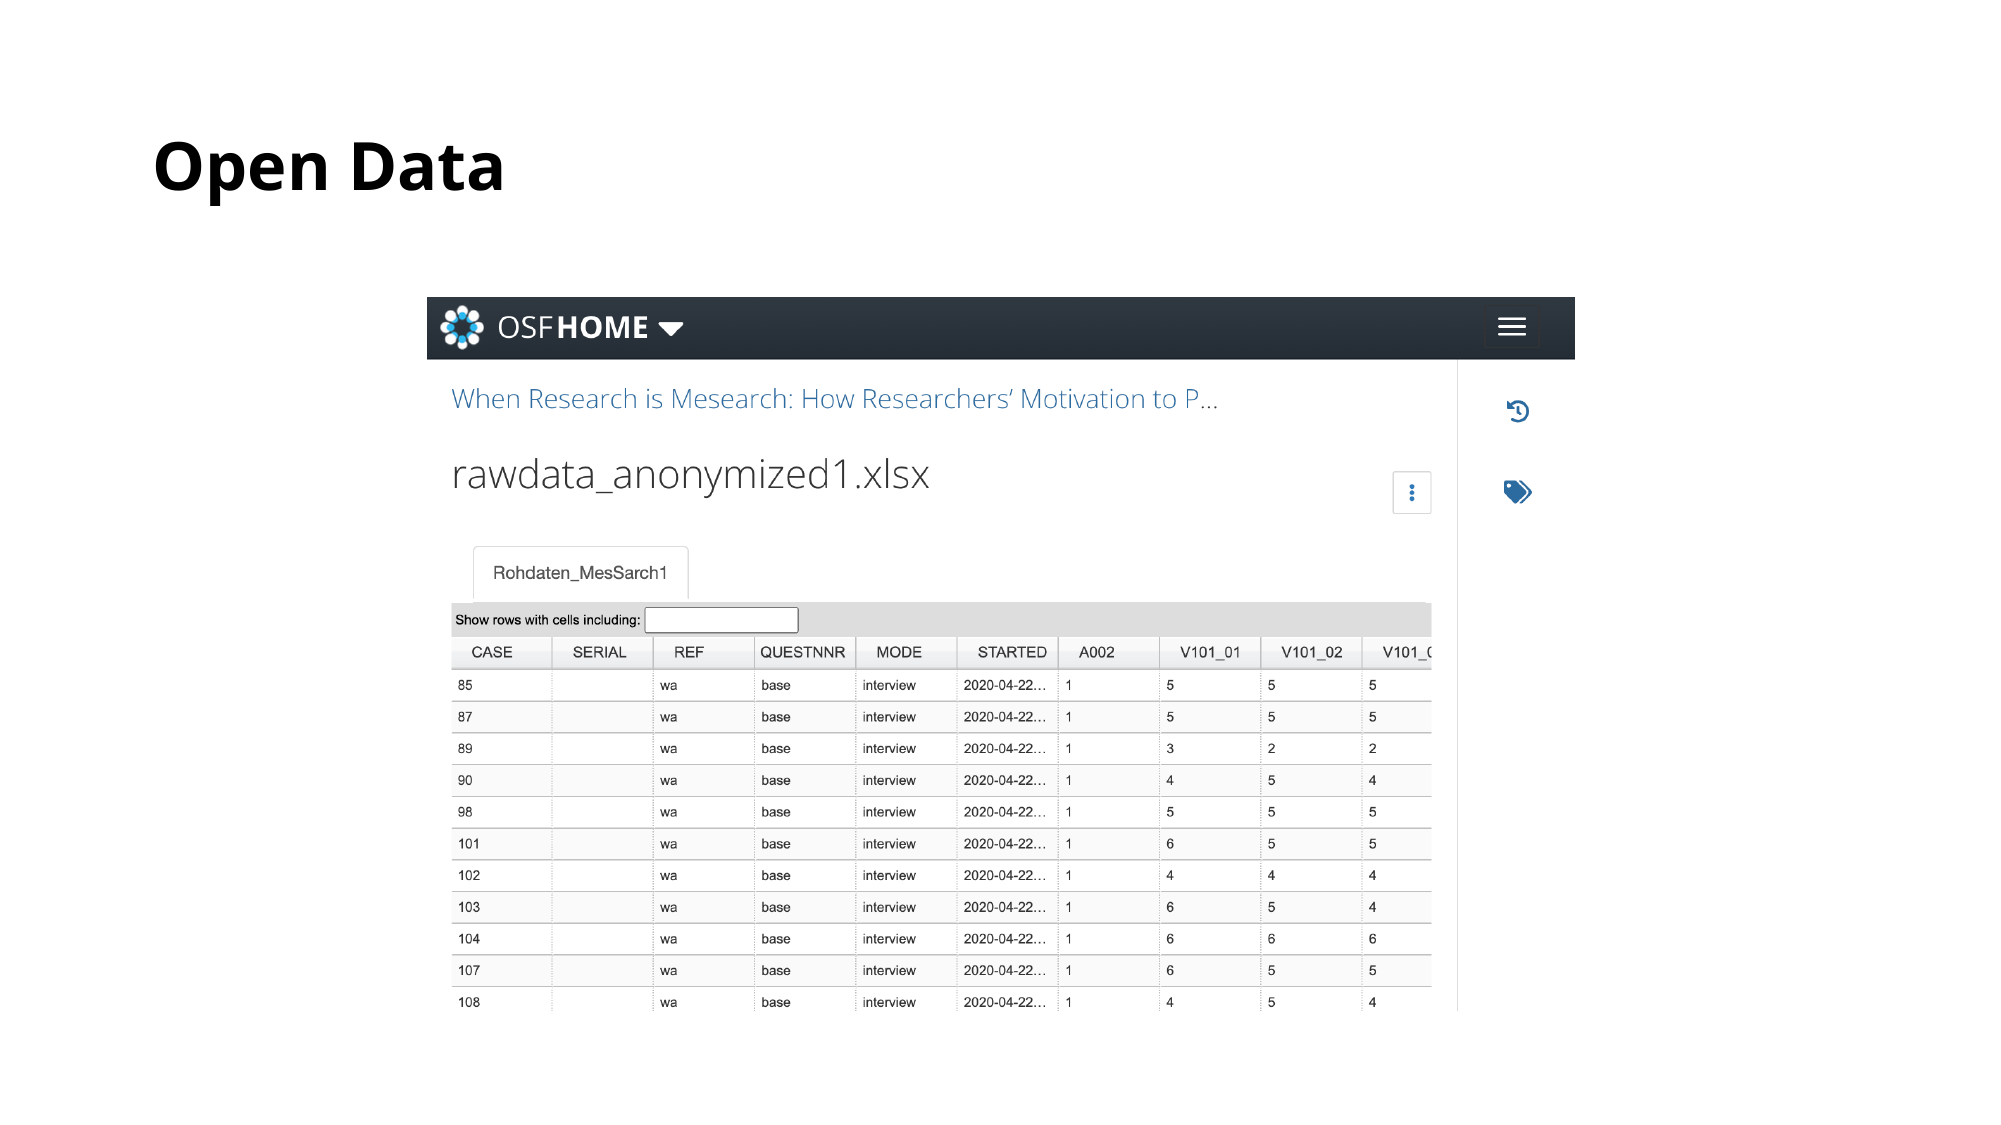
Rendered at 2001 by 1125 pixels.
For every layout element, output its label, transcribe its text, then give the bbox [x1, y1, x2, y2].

picture [426, 297, 1575, 1011]
title Open Data [137, 59, 1779, 278]
